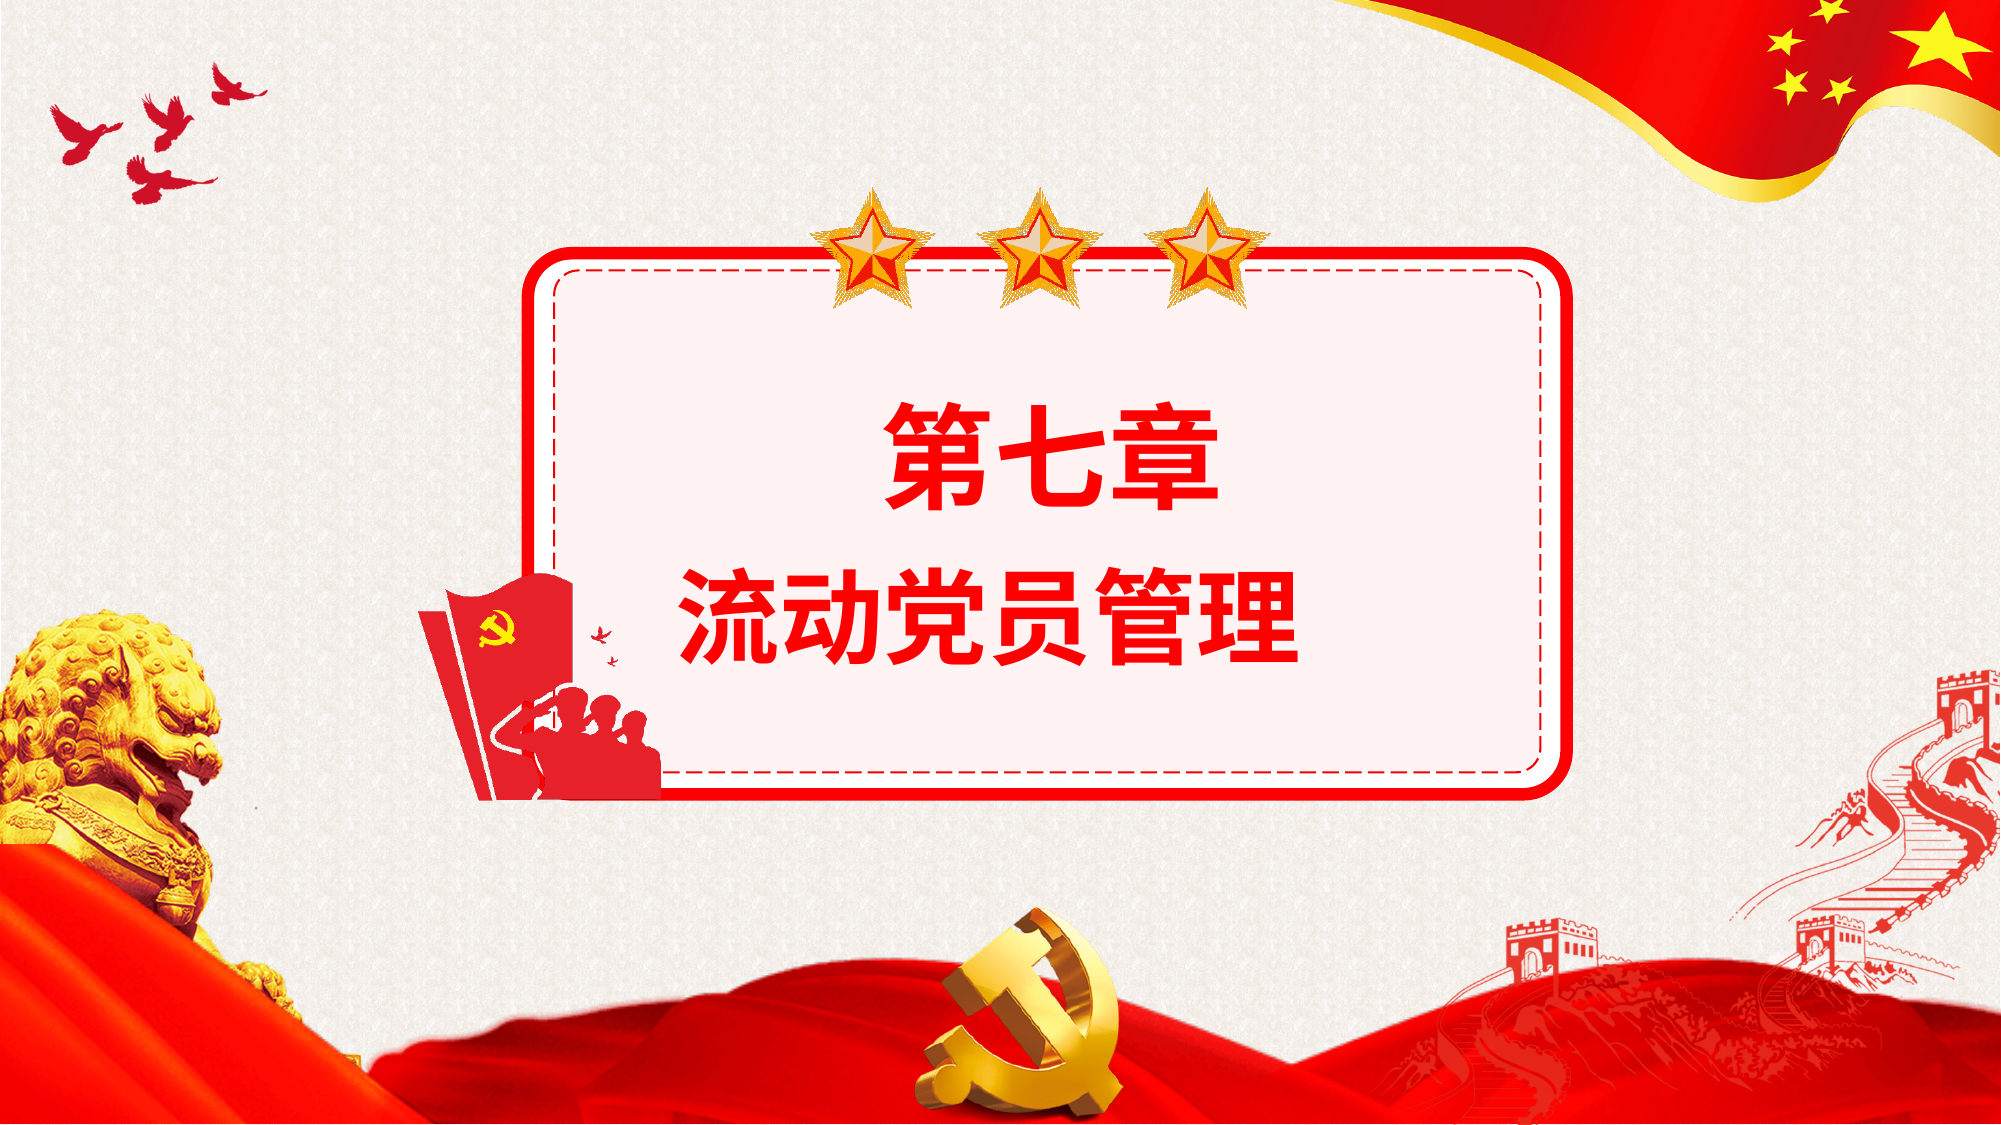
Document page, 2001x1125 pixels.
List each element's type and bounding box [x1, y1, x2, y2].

picture [0, 0, 2001, 1125]
text_box [378, 178, 1567, 847]
